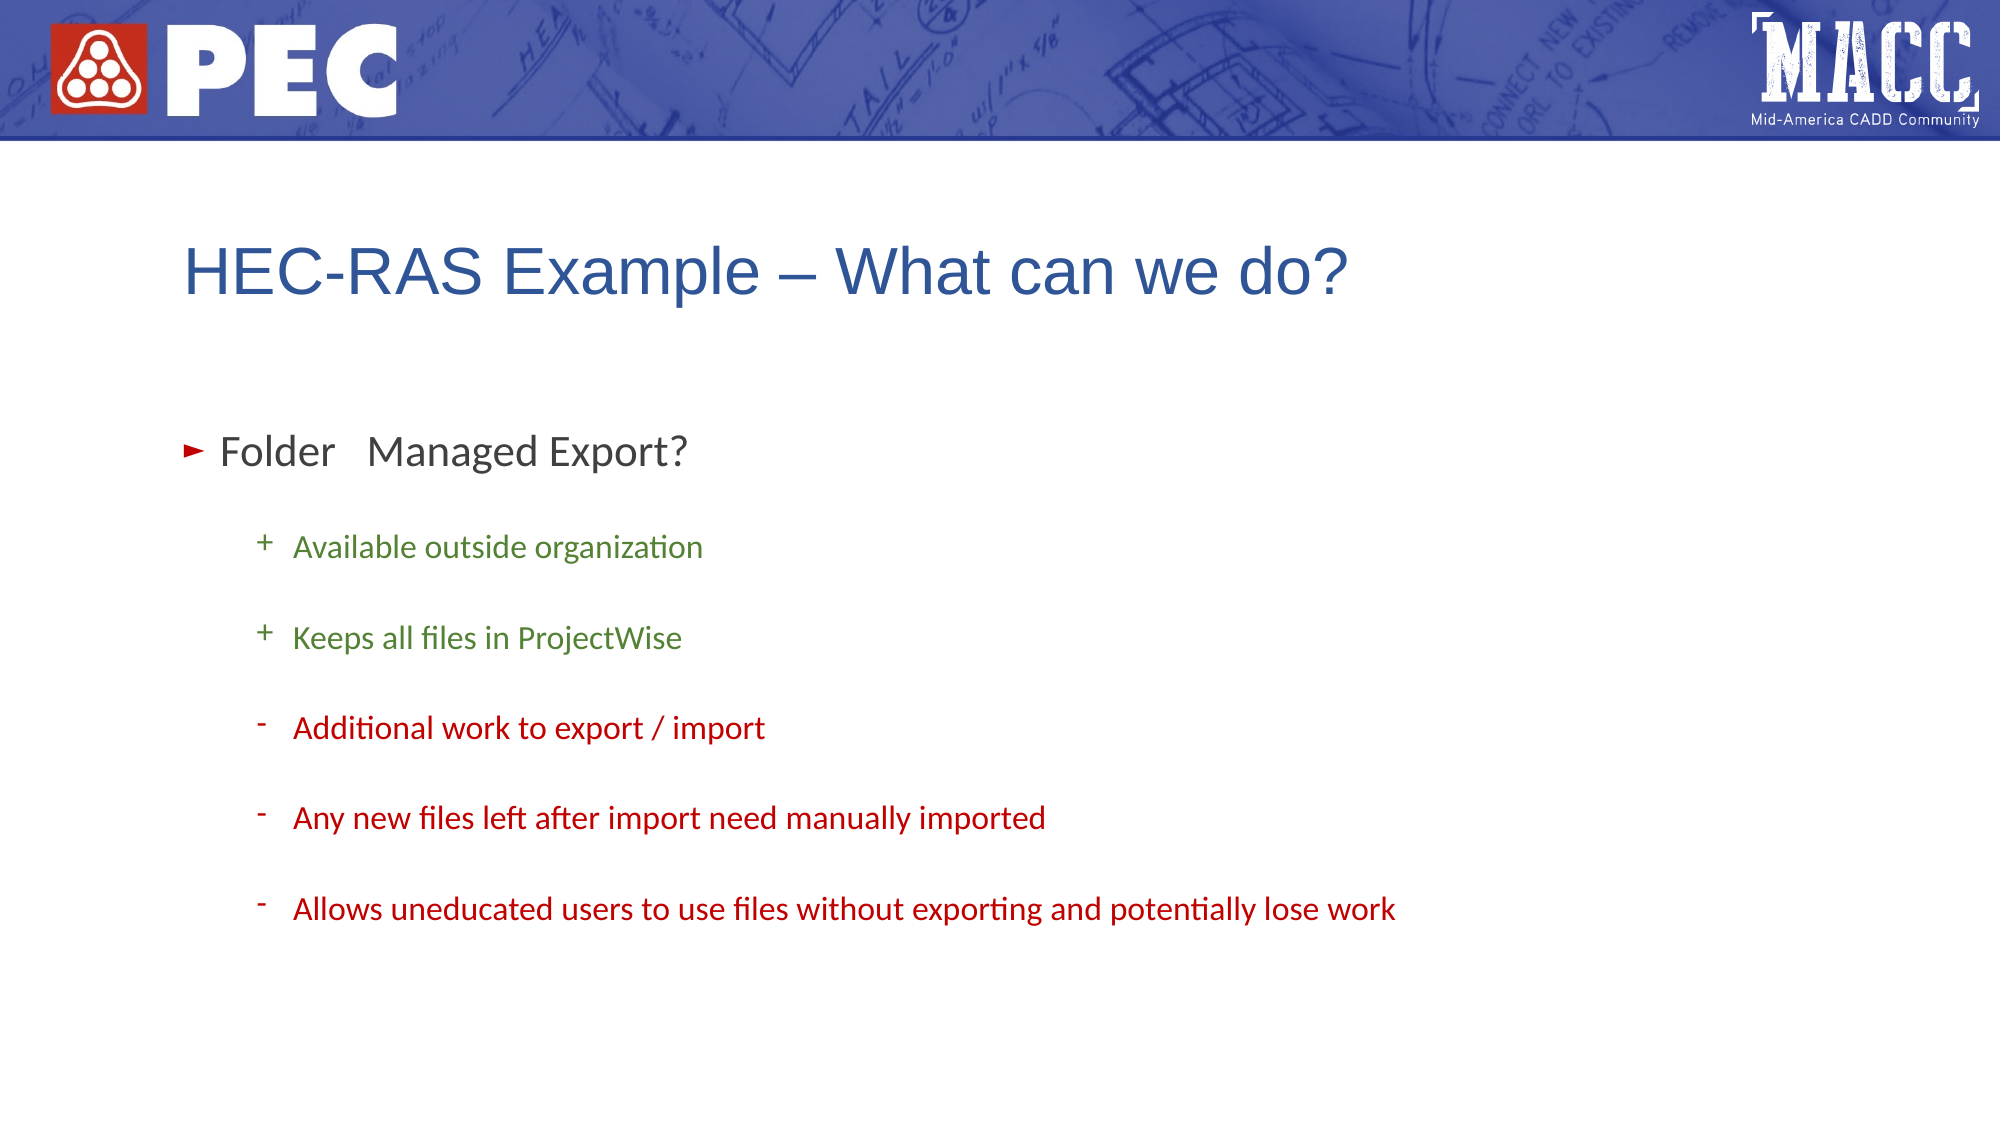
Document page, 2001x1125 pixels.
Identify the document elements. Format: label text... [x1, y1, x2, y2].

list Folder Managed Export? Available outside organization Keeps all files in ProjectWise Additional work to export / import Any new files left after import need manually imported Allows uneducated users to use files without exporting and potentially lose work [168, 360, 1894, 938]
picture [0, 0, 2000, 1125]
title HEC-RAS Example – What can we do? [168, 200, 1894, 346]
